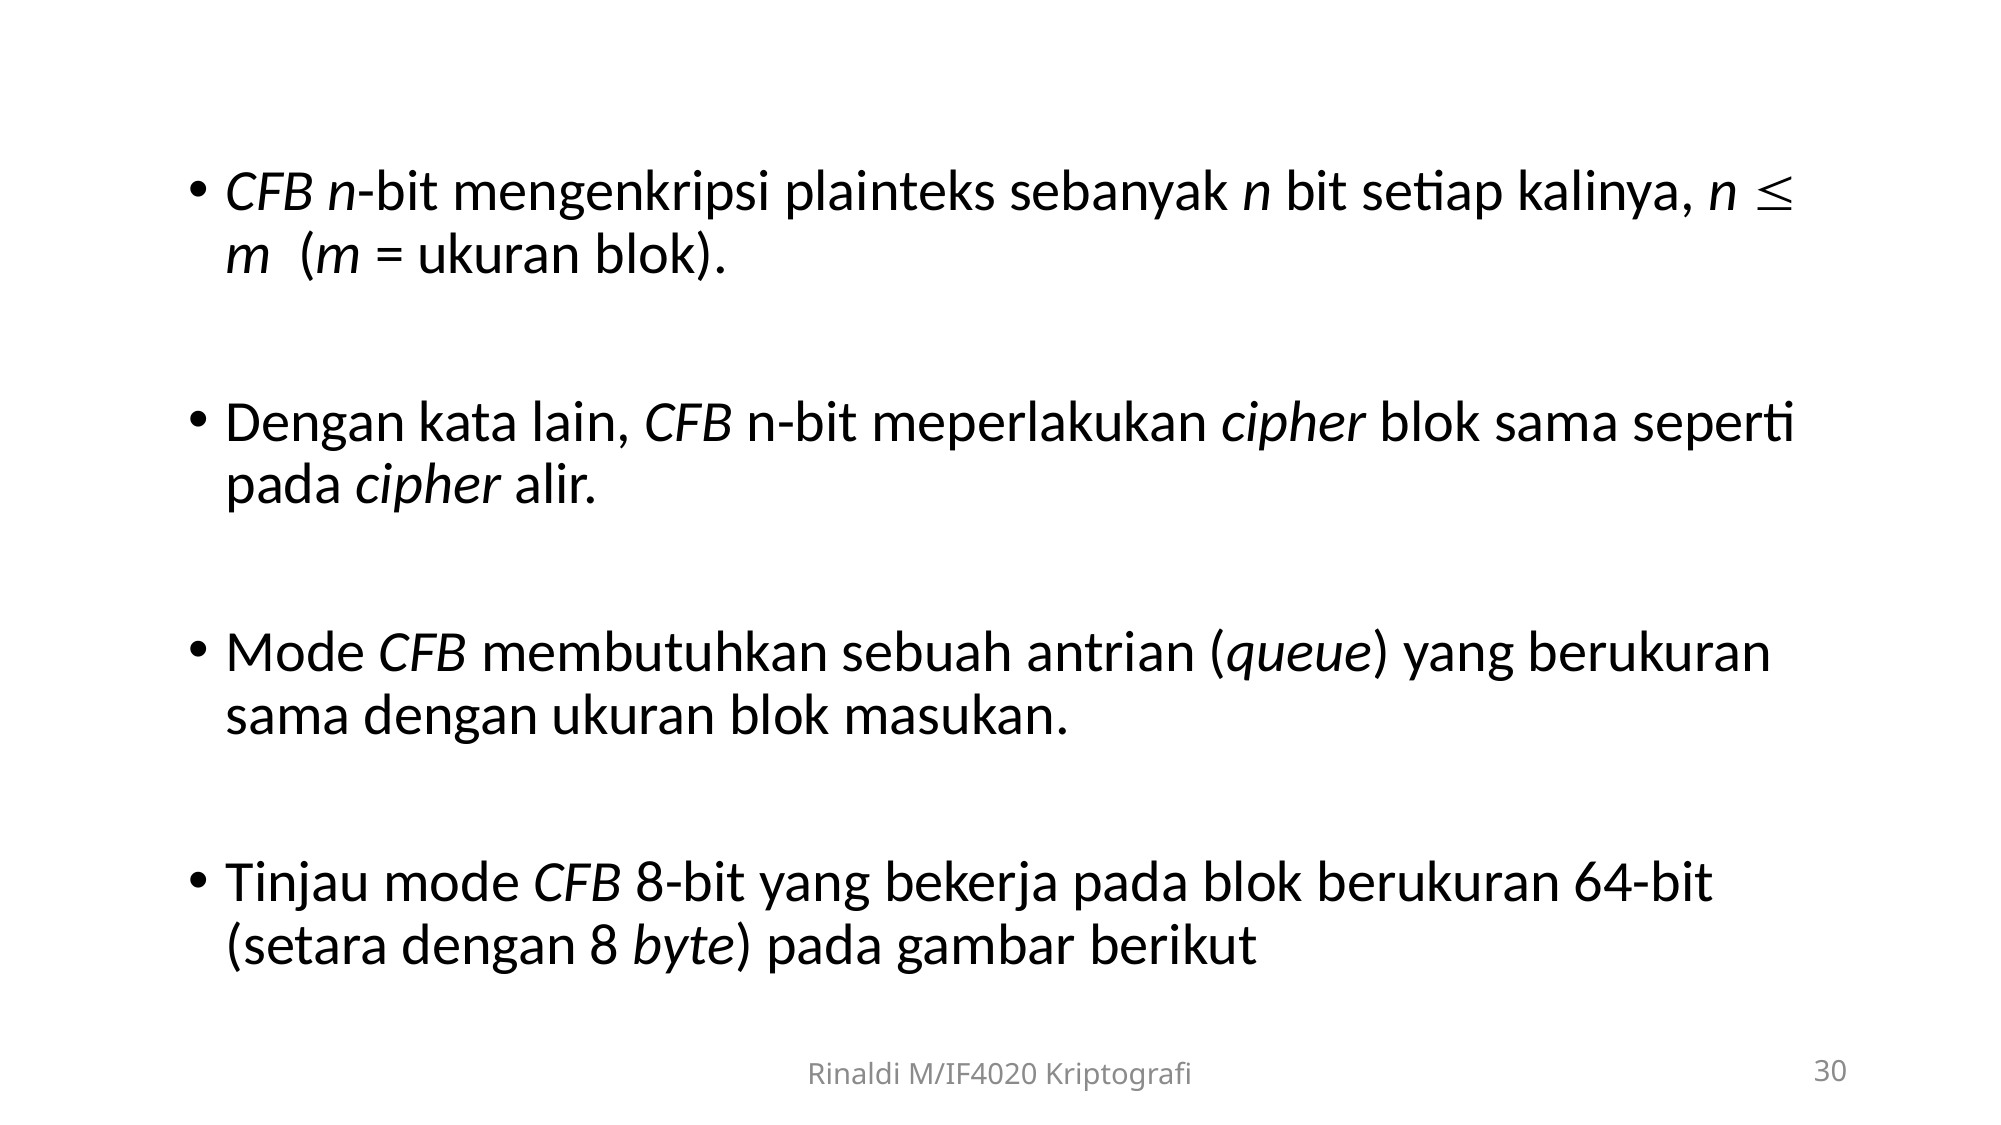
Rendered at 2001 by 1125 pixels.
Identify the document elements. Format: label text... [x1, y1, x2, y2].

footer Rinaldi M/IF4020 Kriptografi [662, 1042, 1338, 1103]
list CFB n-bit mengenkripsi plainteks sebanyak n bit setiap kalinya, n  m (m = ukuran blok). Dengan kata lain, CFB n-bit meperlakukan cipher blok sama seperti pada cipher alir. Mode CFB membutuhkan sebuah antrian (queue) yang berukuran sama dengan ukuran blok masukan. Tinjau mode CFB 8-bit yang bekerja pada blok berukuran 64-bit (setara dengan 8 byte) pada gambar berikut [173, 153, 1863, 1043]
slide_number 30 [1412, 1042, 1863, 1103]
